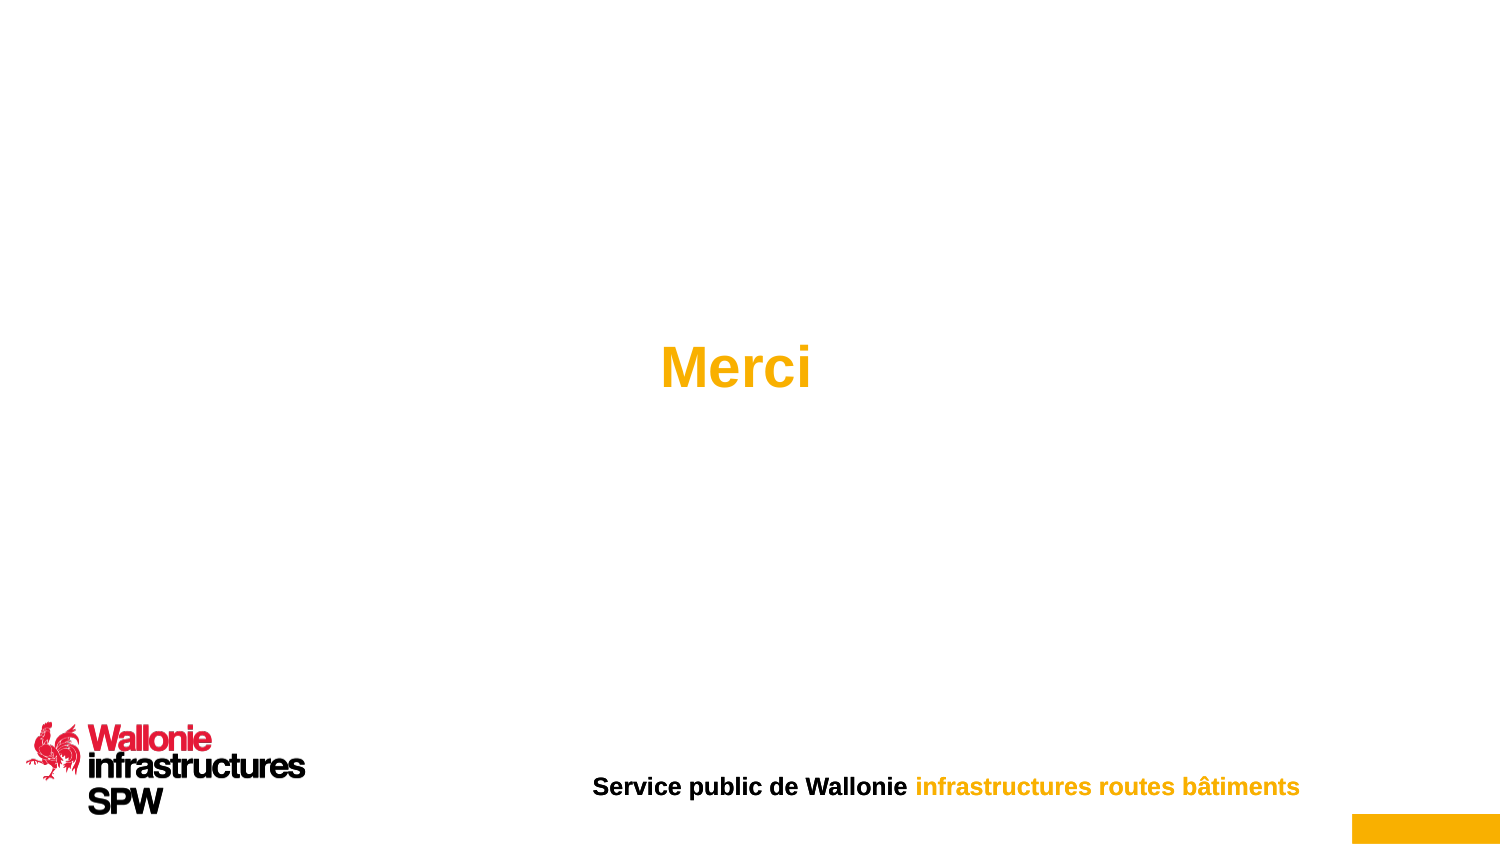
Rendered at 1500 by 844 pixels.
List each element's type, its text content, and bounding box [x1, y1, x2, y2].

picture [0, 696, 332, 841]
title Merci [90, 293, 1382, 435]
